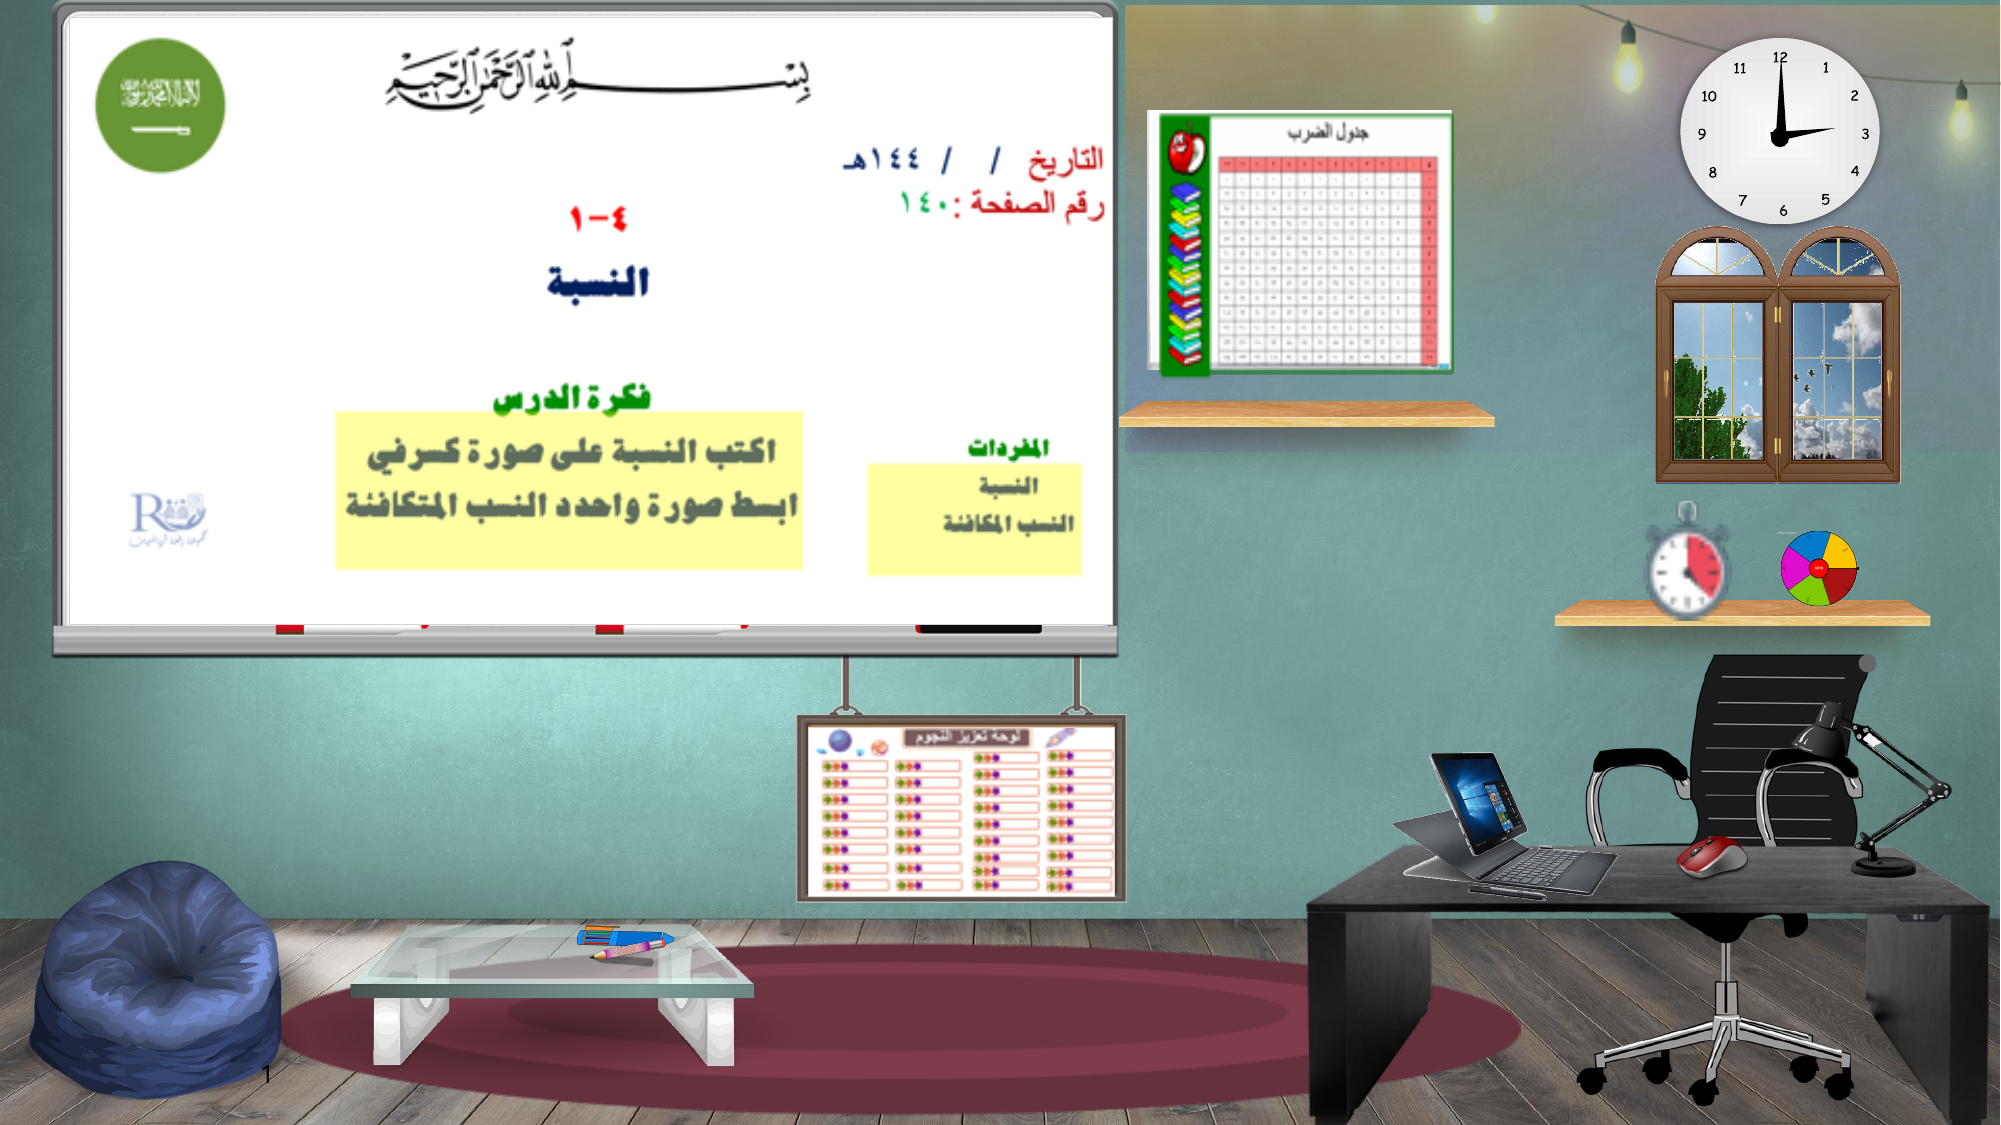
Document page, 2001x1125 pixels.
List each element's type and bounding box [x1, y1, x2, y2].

picture [0, 0, 2000, 1125]
text_box [1680, 37, 1880, 220]
text_box [1766, 72, 1777, 203]
text_box [1775, 55, 1787, 220]
